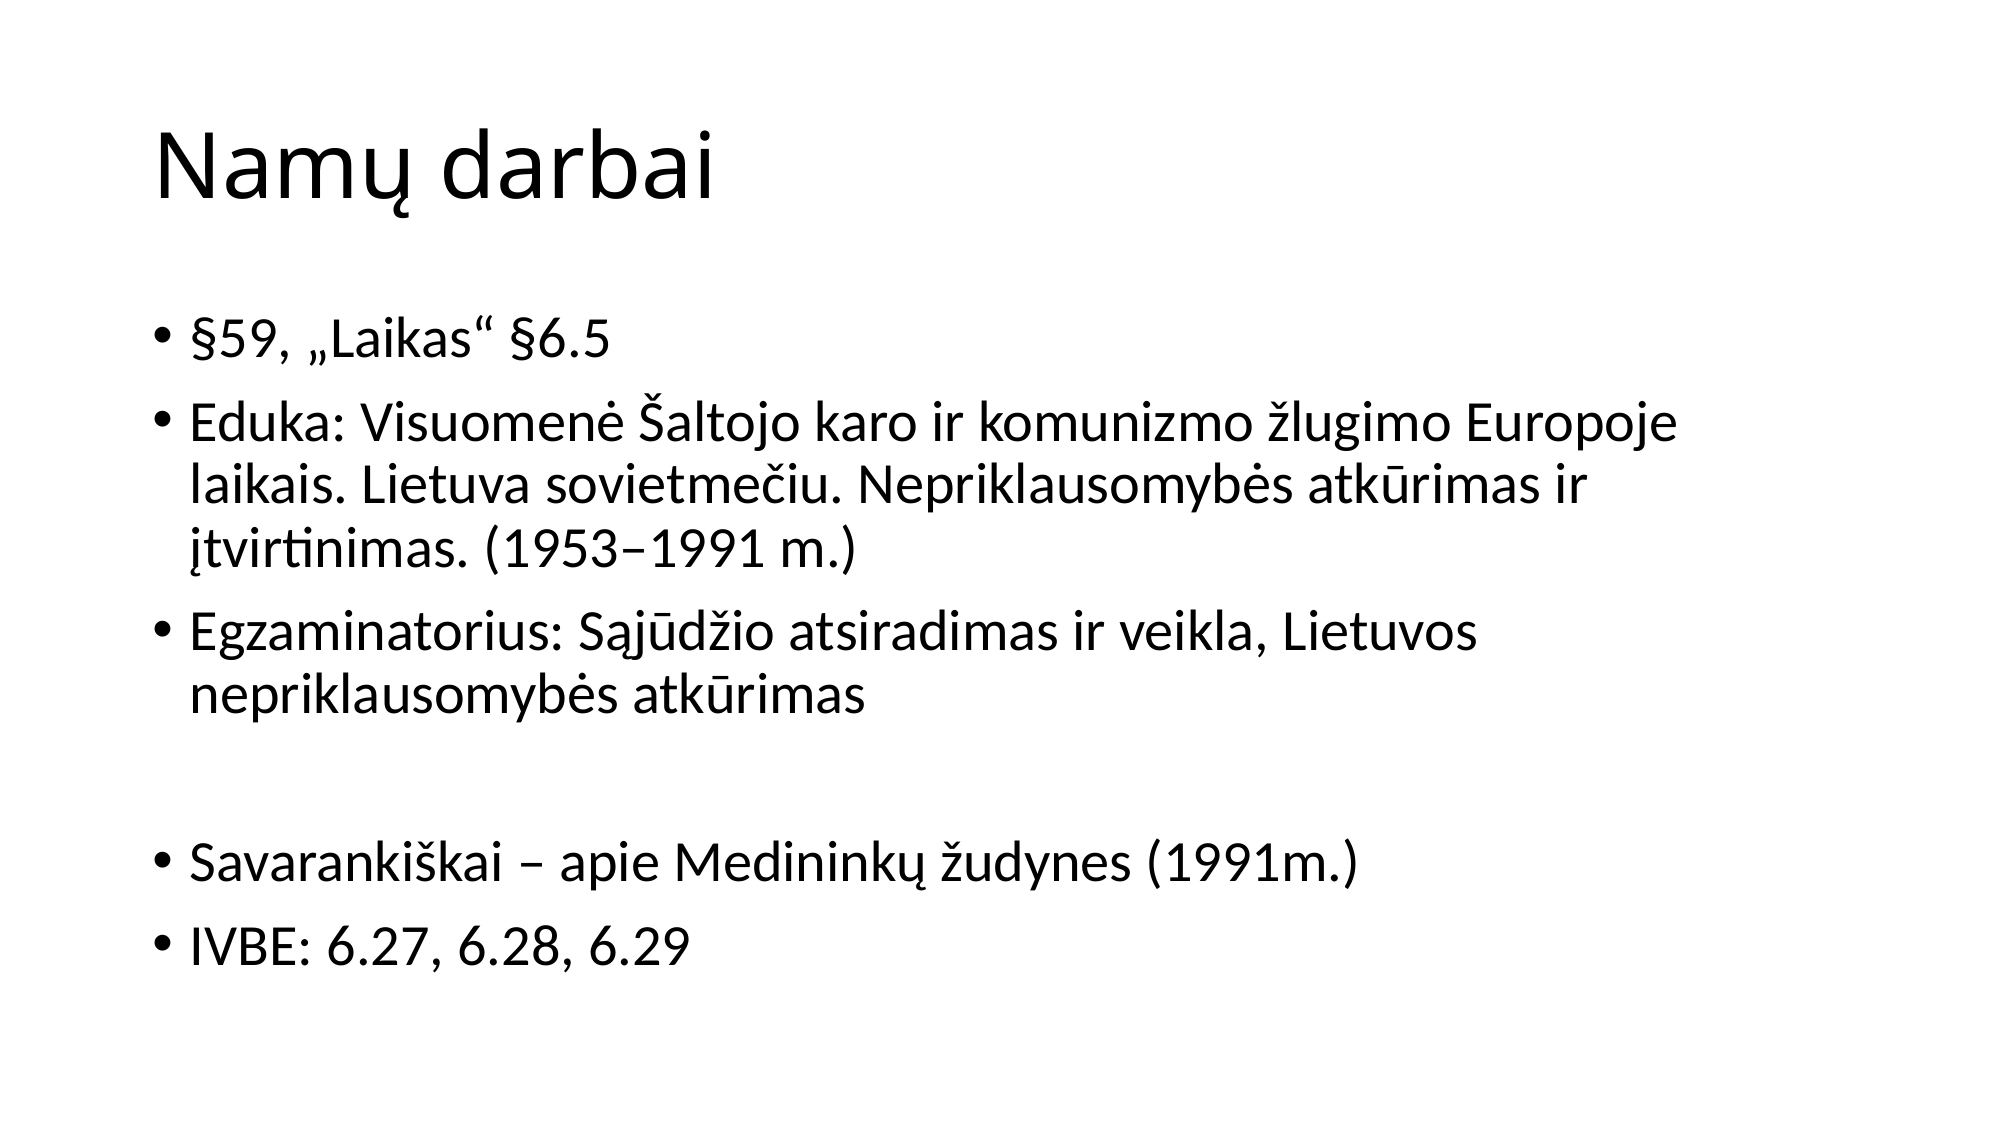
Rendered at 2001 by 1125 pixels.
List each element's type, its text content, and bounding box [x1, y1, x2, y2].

list §59, „Laikas“ §6.5 Eduka: Visuomenė Šaltojo karo ir komunizmo žlugimo Europoje laikais. Lietuva sovietmečiu. Nepriklausomybės atkūrimas ir įtvirtinimas. (1953–1991 m.) Egzaminatorius: Sąjūdžio atsiradimas ir veikla, Lietuvos nepriklausomybės atkūrimas Savarankiškai – apie Medininkų žudynes (1991m.) IVBE: 6.27, 6.28, 6.29 [137, 299, 1863, 1014]
title Namų darbai [137, 59, 1863, 278]
